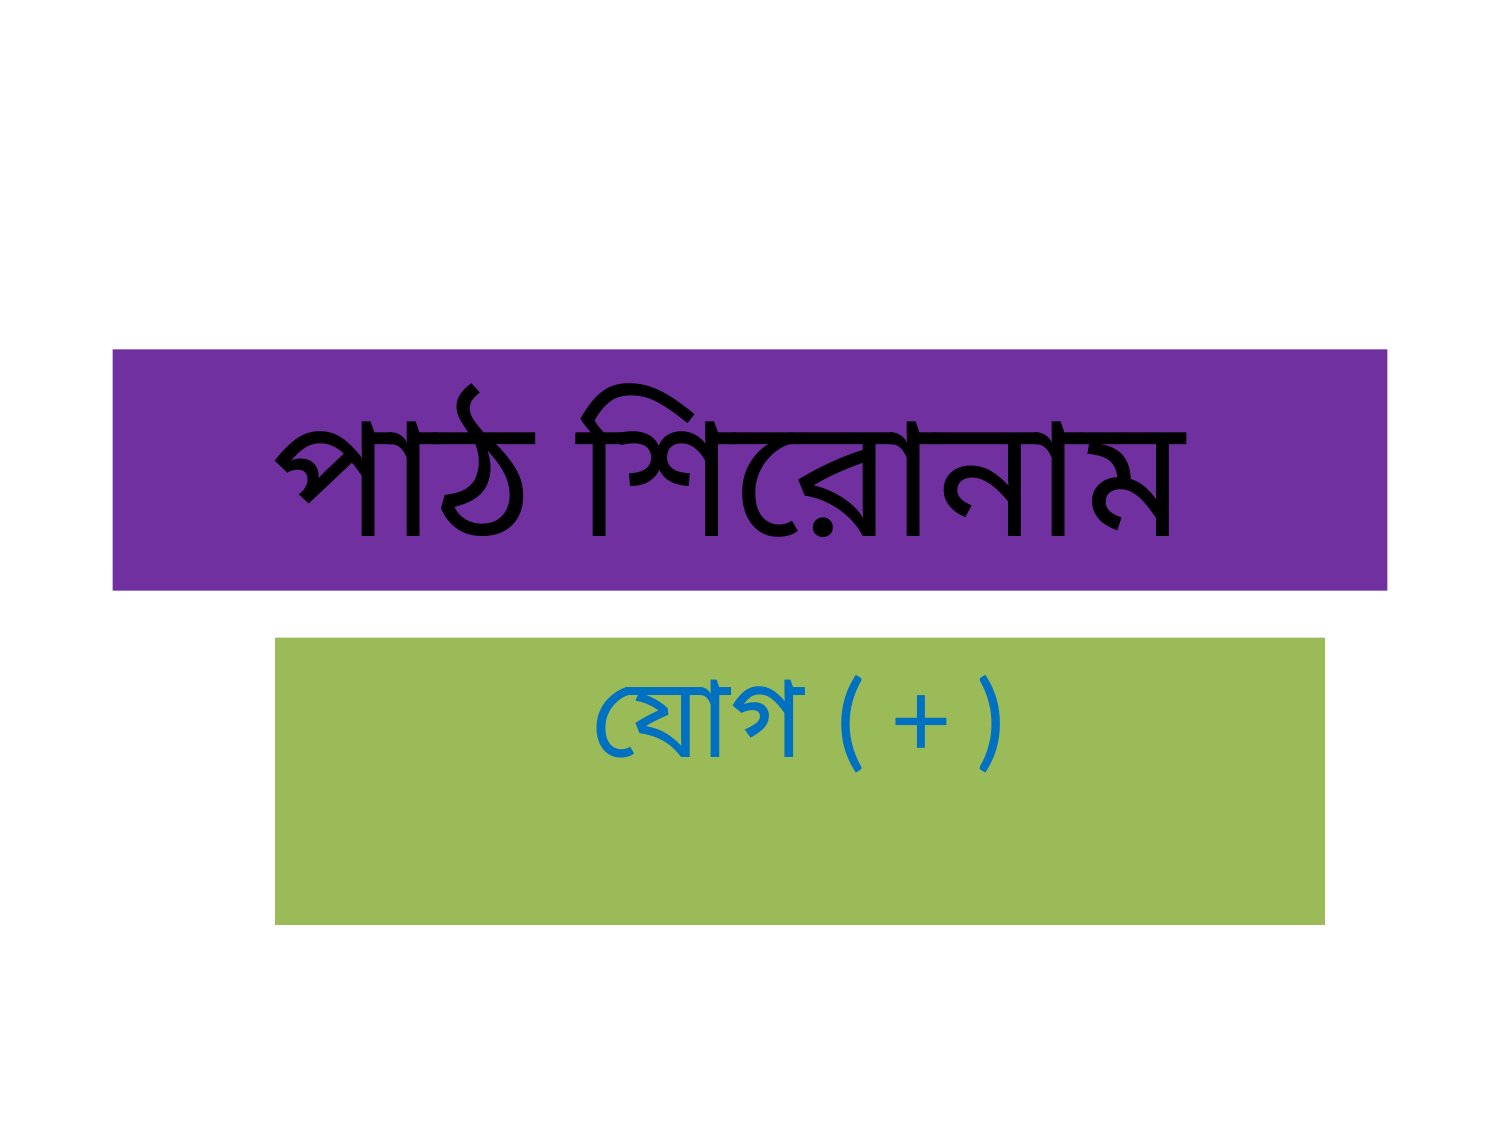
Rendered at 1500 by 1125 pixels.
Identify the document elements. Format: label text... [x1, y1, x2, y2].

subtitle যোগ ( + ) [275, 637, 1325, 925]
title পাঠ শিরোনাম [112, 349, 1388, 591]
